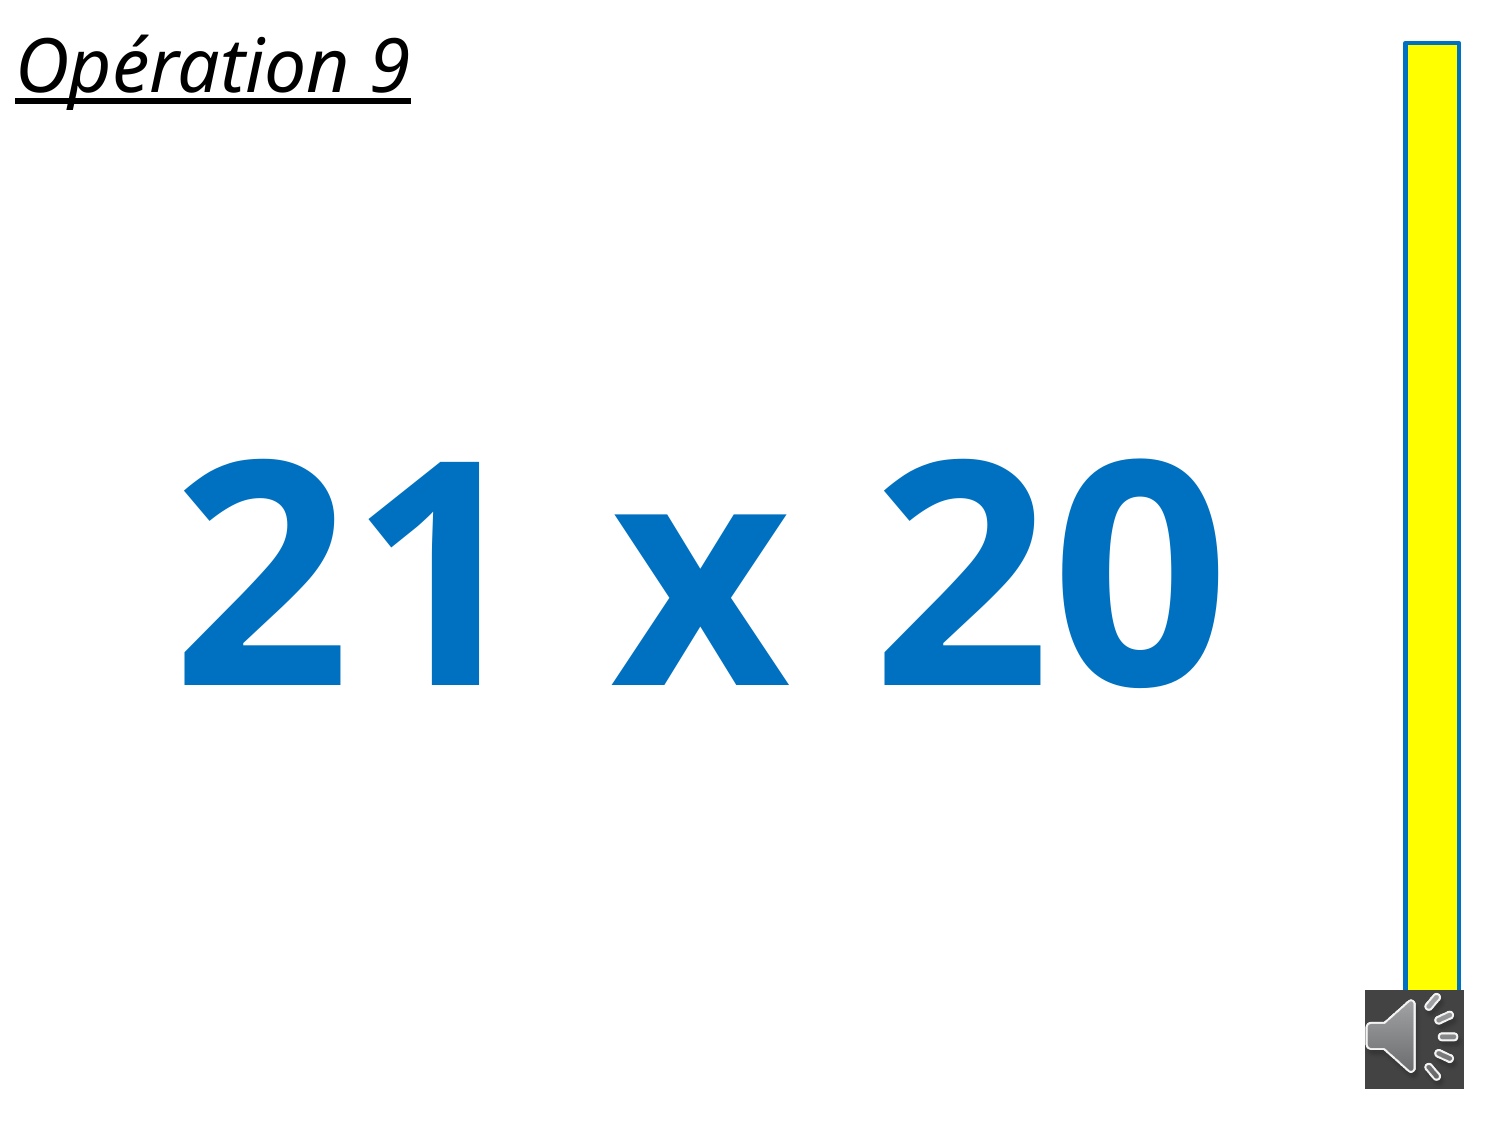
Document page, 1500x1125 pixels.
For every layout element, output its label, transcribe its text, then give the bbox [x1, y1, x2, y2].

text_box 21 x 20 [0, 365, 1403, 756]
title Opération 9 [0, 0, 502, 126]
picture [1364, 989, 1465, 1090]
text_box [1403, 41, 1461, 987]
